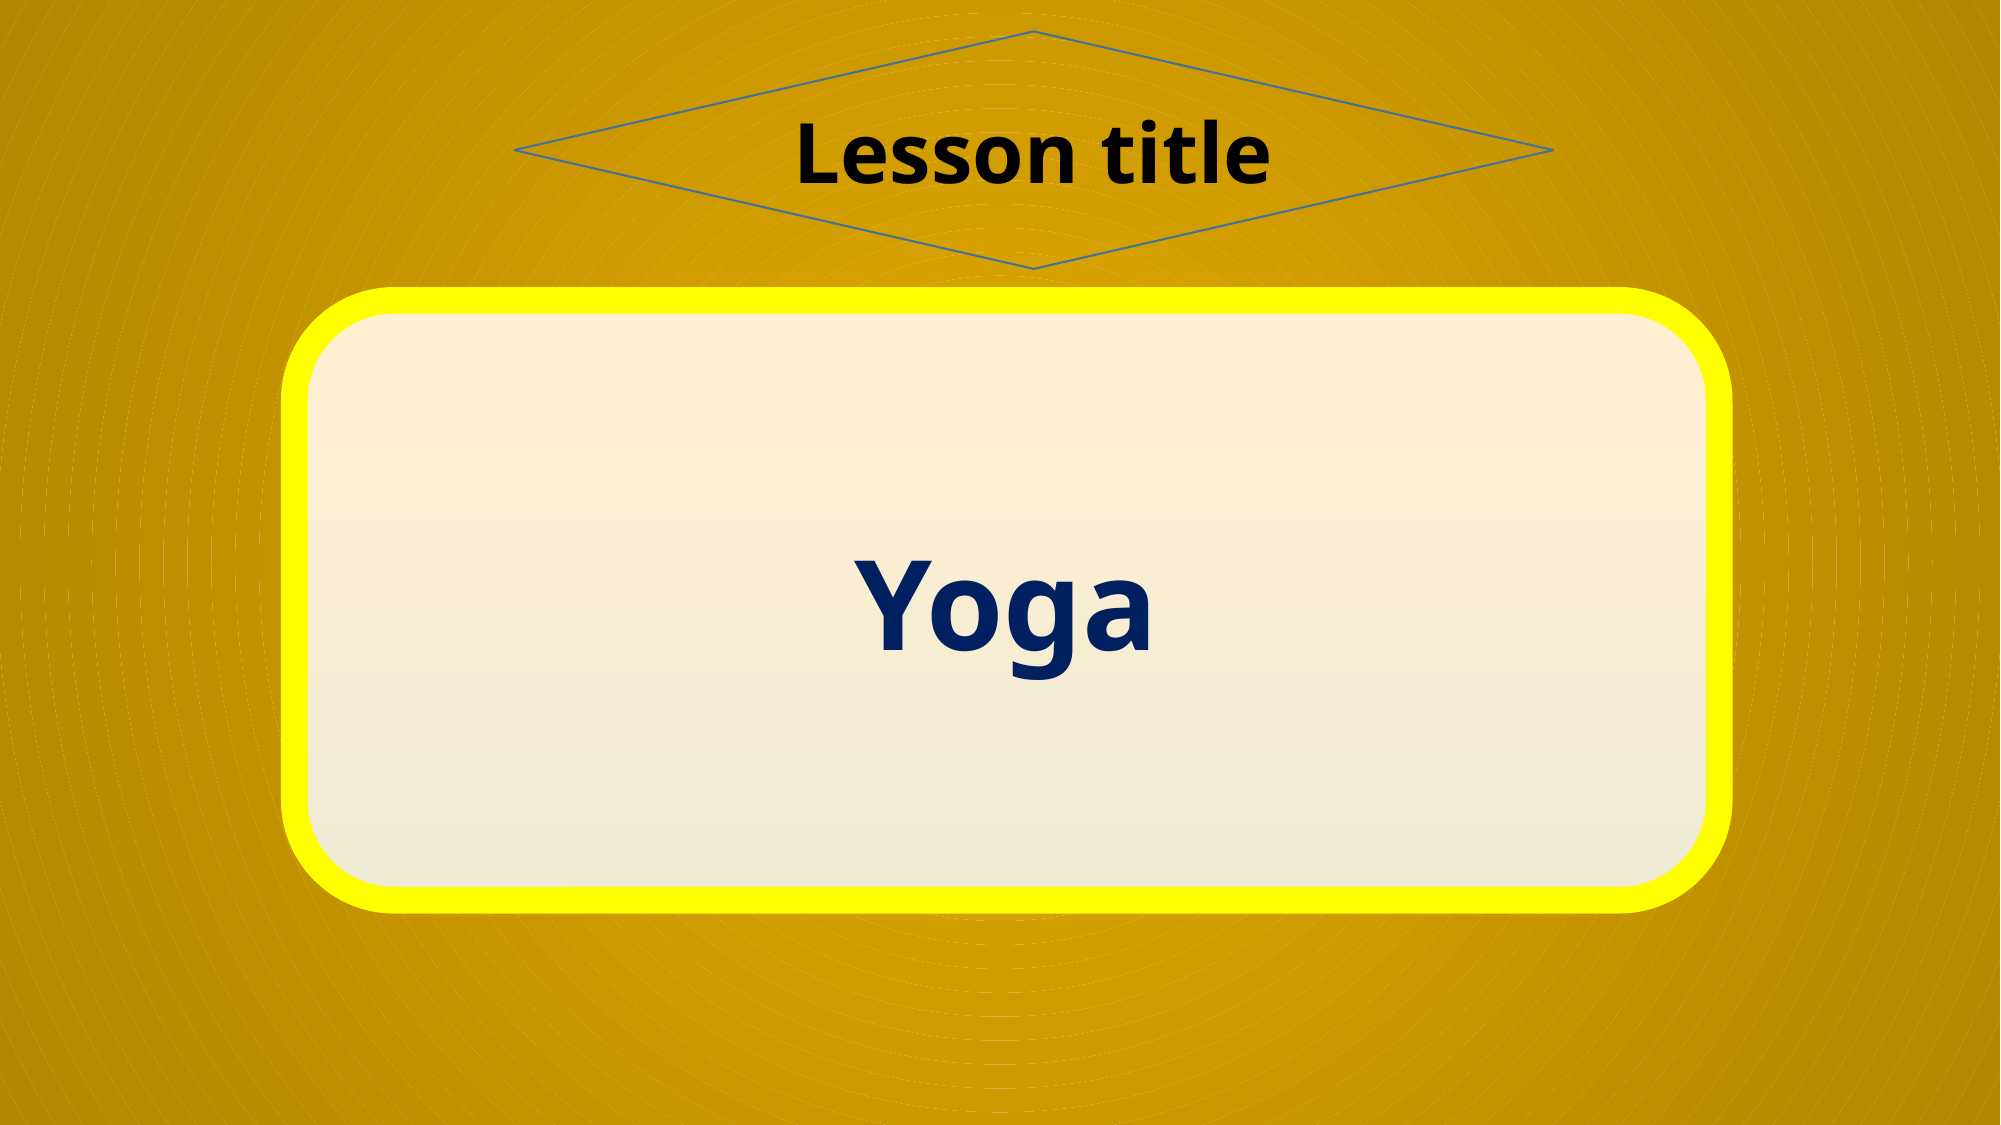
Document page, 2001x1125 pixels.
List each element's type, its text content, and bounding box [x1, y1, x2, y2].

text_box Lesson title [513, 30, 1554, 270]
text_box Yoga [293, 299, 1721, 902]
